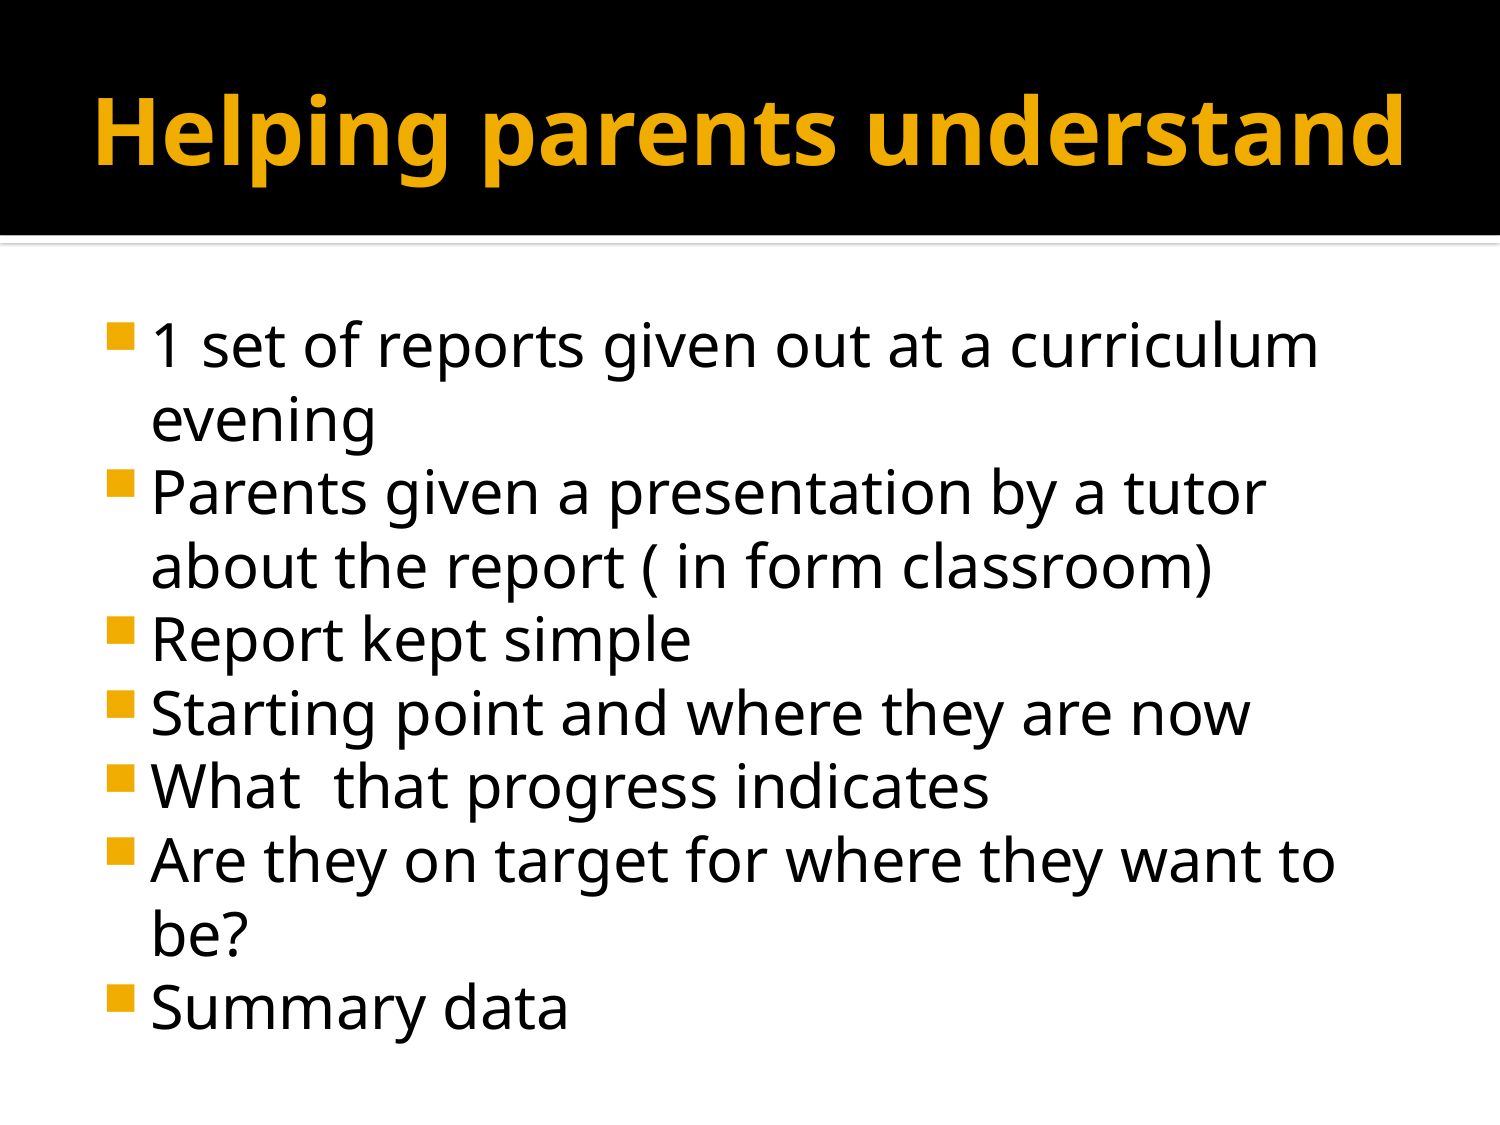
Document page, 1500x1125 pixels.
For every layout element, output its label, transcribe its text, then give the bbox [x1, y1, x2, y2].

list 1 set of reports given out at a curriculum evening Parents given a presentation by a tutor about the report ( in form classroom) Report kept simple Starting point and where they are now What that progress indicates Are they on target for where they want to be? Summary data [75, 291, 1425, 1050]
title Helping parents understand [75, 25, 1425, 231]
